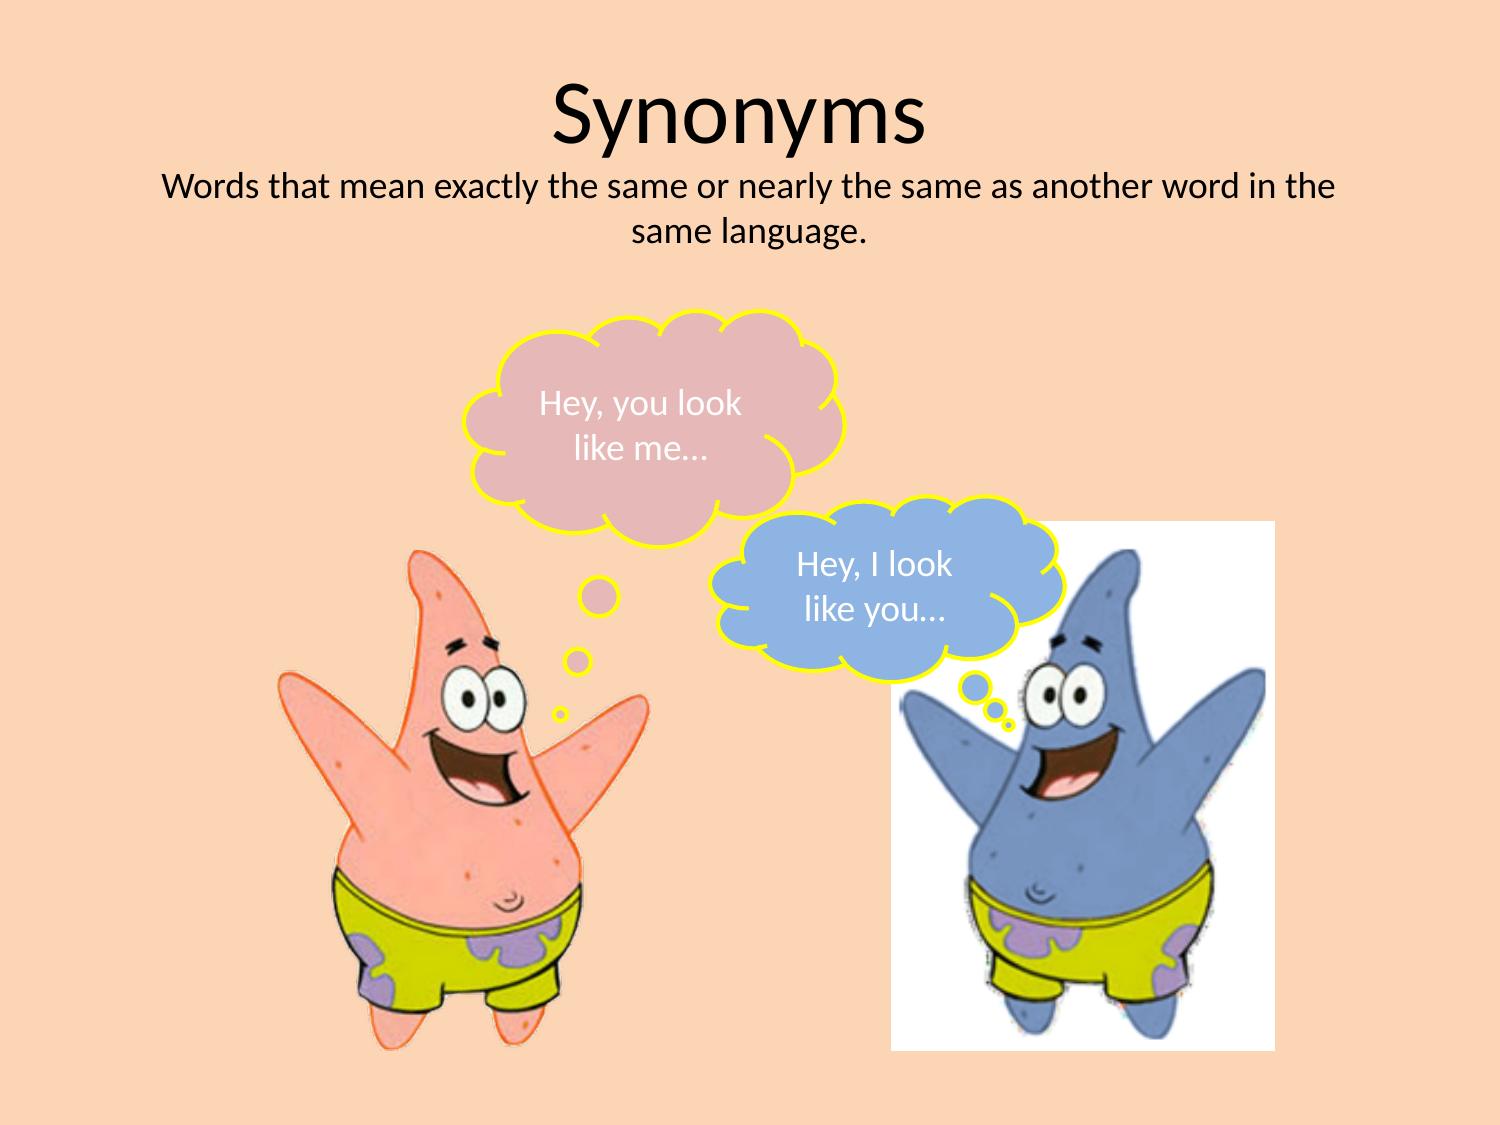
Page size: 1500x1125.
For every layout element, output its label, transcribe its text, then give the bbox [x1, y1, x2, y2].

text_box Hey, you look like me… [461, 308, 847, 550]
picture [891, 521, 1275, 1051]
picture [277, 550, 652, 1051]
title Synonyms Words that mean exactly the same or nearly the same as another word in the same language. [112, 30, 1388, 273]
text_box Hey, I look like you… [707, 494, 1031, 685]
